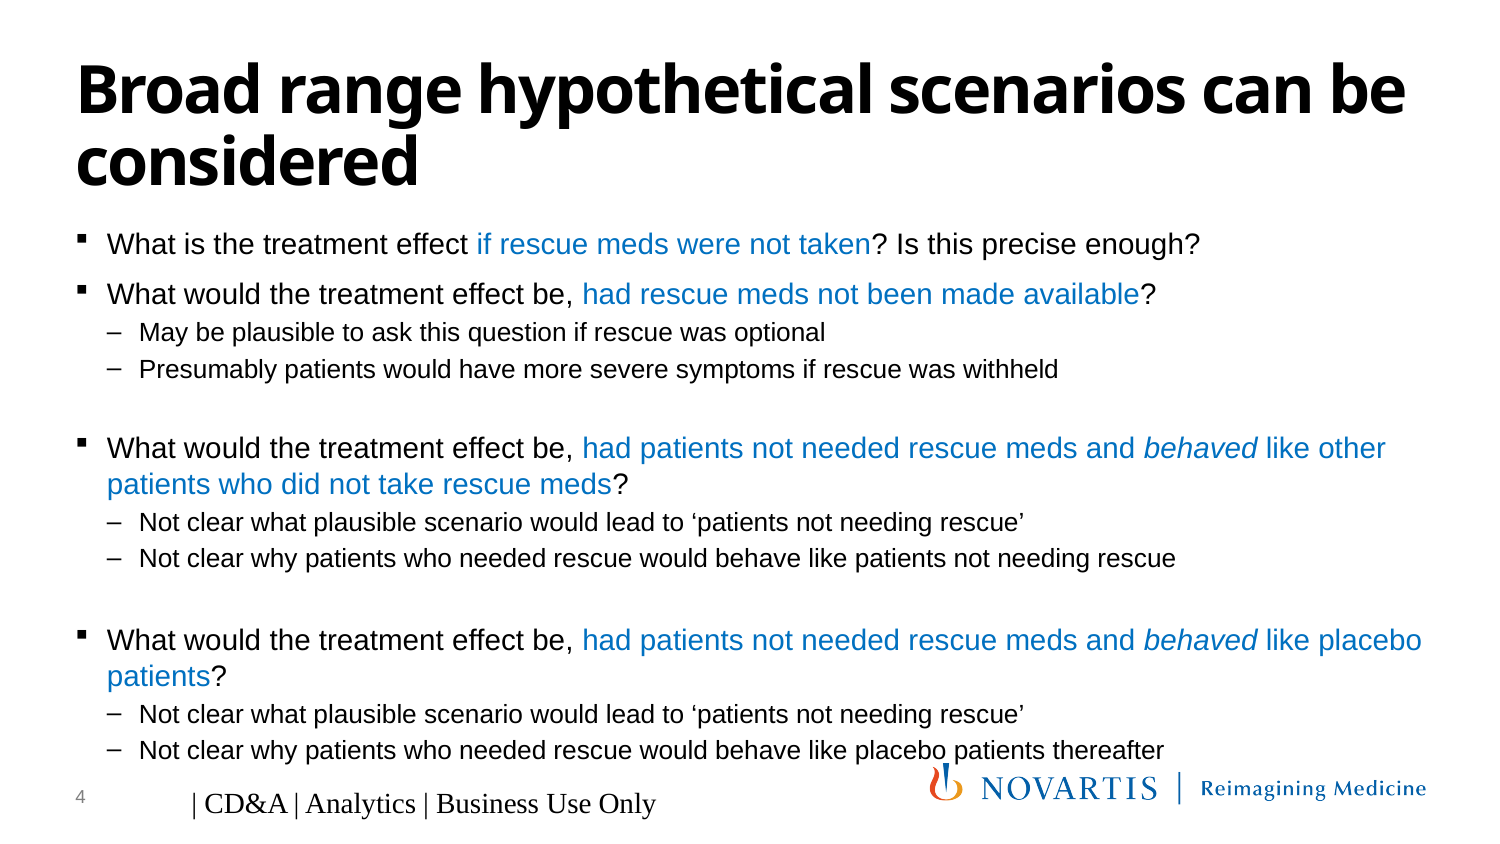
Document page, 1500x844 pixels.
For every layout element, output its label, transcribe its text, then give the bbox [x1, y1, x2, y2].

title Broad range hypothetical scenarios can be considered [75, 56, 1425, 214]
list What is the treatment effect if rescue meds were not taken? Is this precise enough? What would the treatment effect be, had rescue meds not been made available? May be plausible to ask this question if rescue was optional Presumably patients would have more severe symptoms if rescue was withheld What would the treatment effect be, had patients not needed rescue meds and behaved like other patients who did not take rescue meds? Not clear what plausible scenario would lead to ‘patients not needing rescue’ Not clear why patients who needed rescue would behave like patients not needing rescue What would the treatment effect be, had patients not needed rescue meds and behaved like placebo patients? Not clear what plausible scenario would lead to ‘patients not needing rescue’ Not clear why patients who needed rescue would behave like placebo patients thereafter [75, 224, 1425, 772]
picture [886, 733, 1469, 843]
footer | CD&A | Analytics | Business Use Only [113, 784, 735, 822]
slide_number 4 [75, 784, 113, 822]
